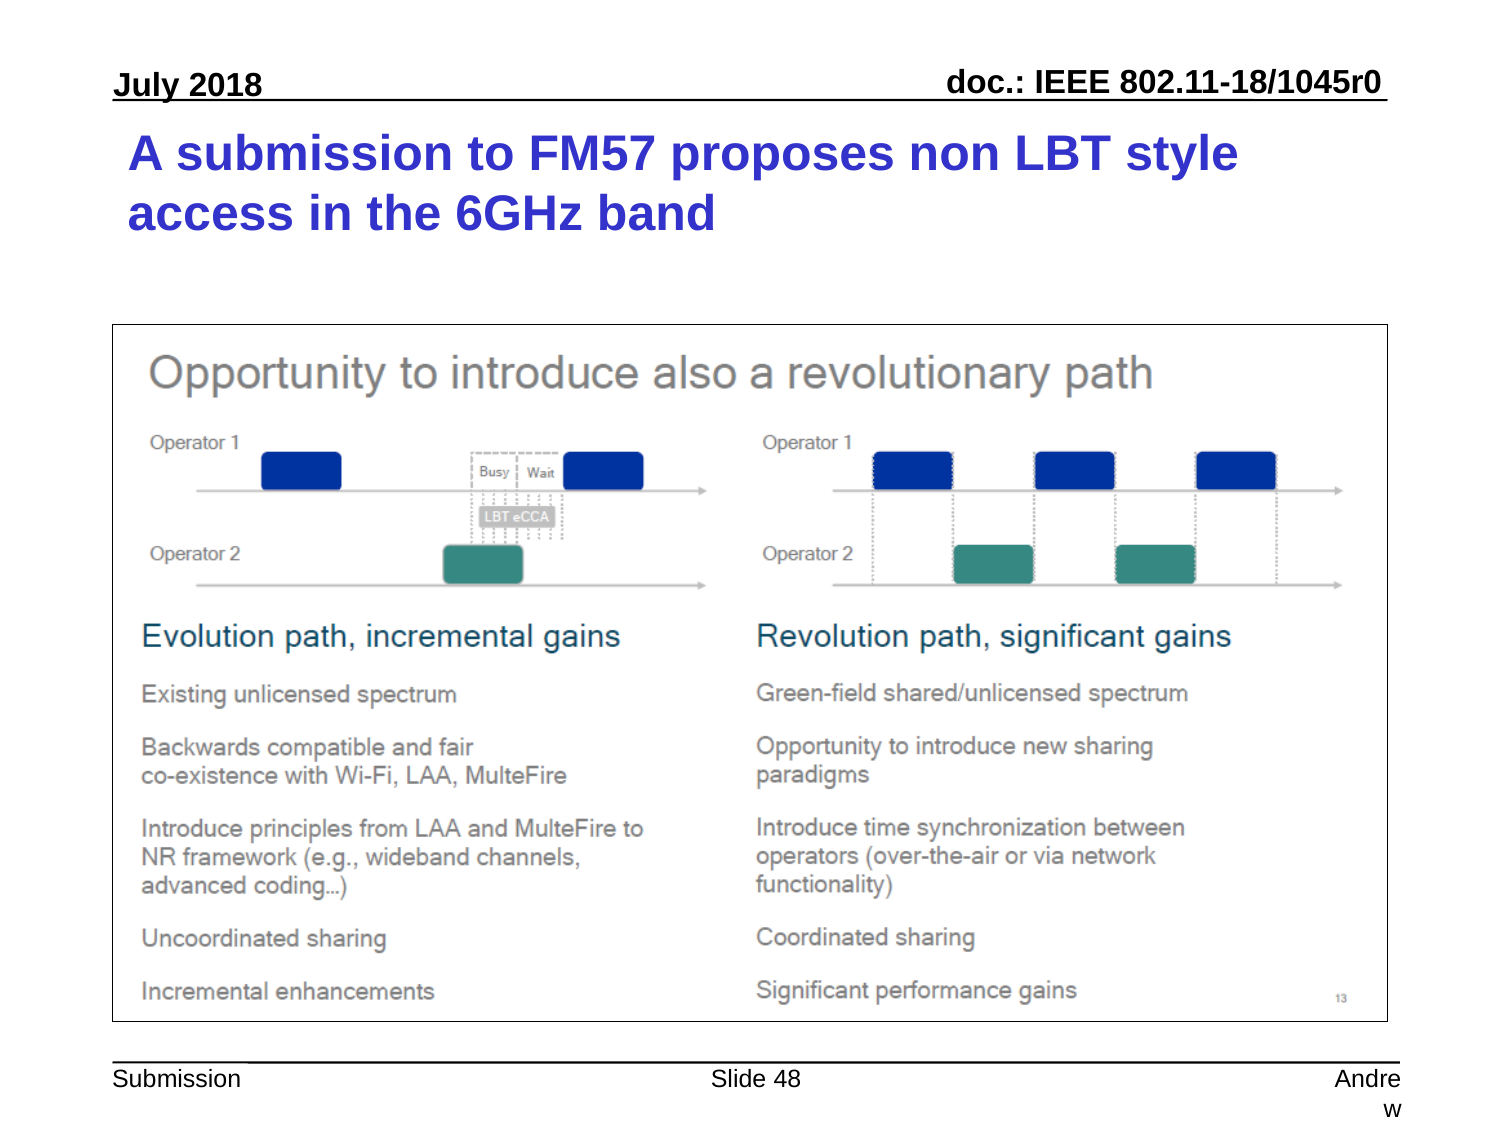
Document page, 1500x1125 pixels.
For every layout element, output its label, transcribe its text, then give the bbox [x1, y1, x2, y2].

picture [112, 324, 1388, 1022]
slide_number Slide 48 [709, 1061, 803, 1093]
title A submission to FM57 proposes non LBT style access in the 6GHz band [112, 112, 1388, 288]
footer Andrew Myles, Cisco [1320, 1061, 1402, 1093]
